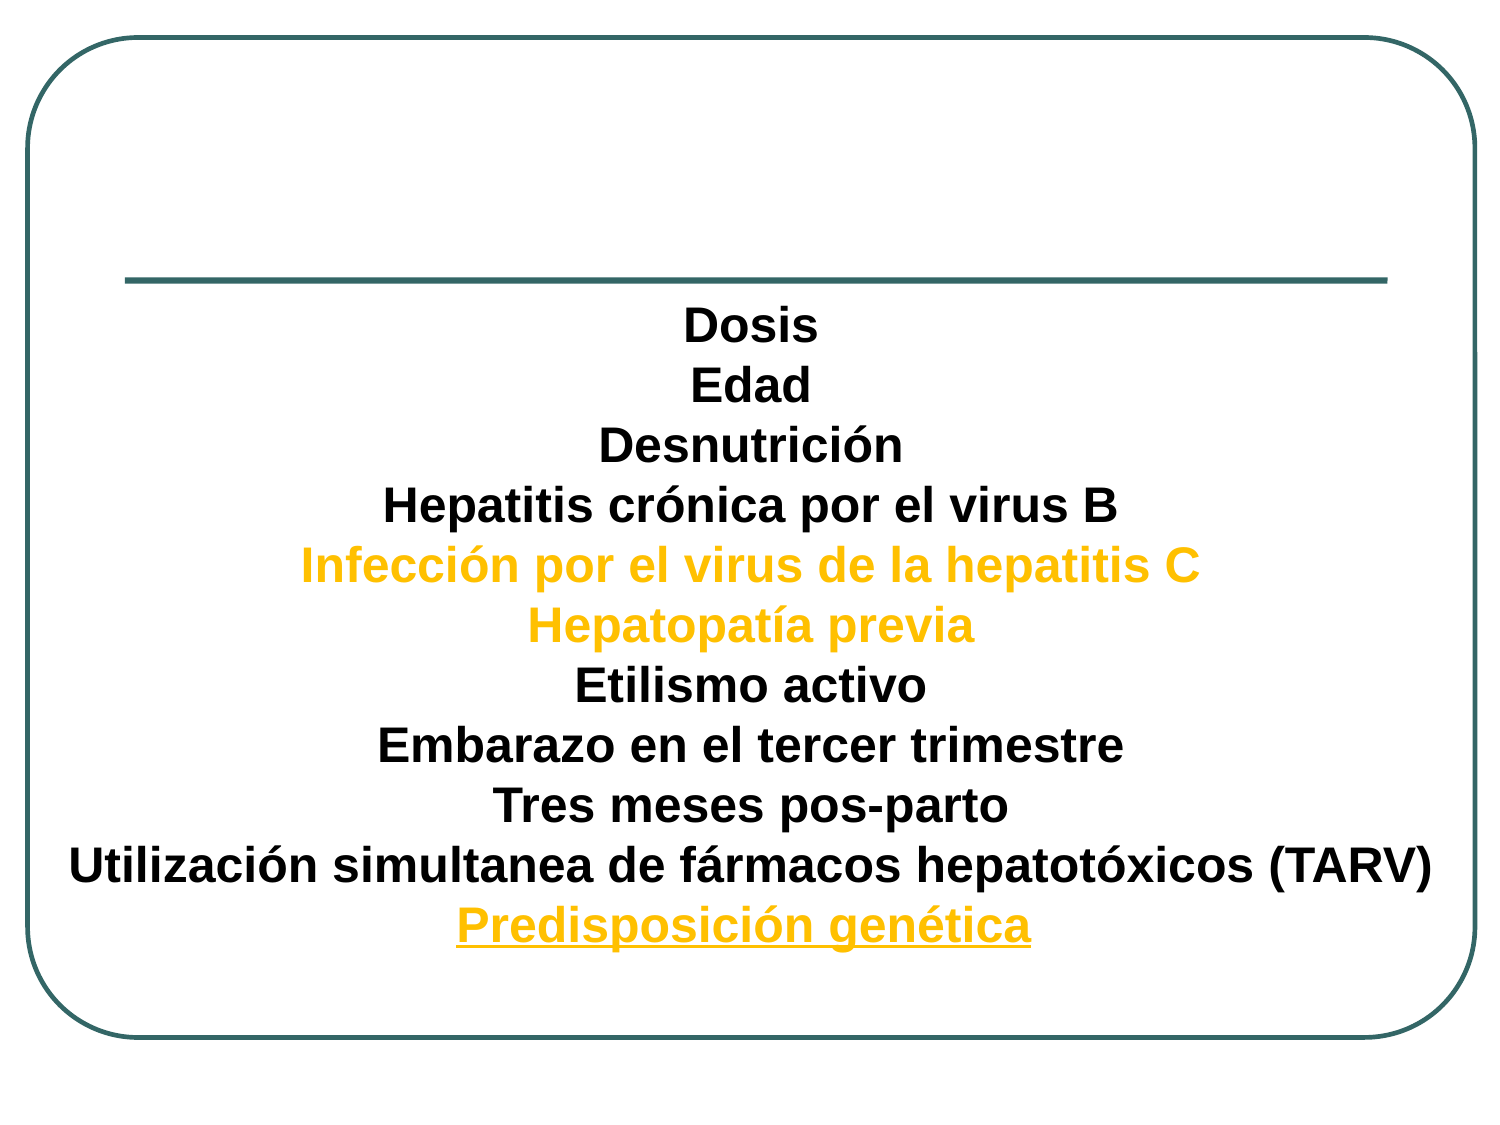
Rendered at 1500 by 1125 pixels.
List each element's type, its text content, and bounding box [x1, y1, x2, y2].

text_box Dosis Edad Desnutrición Hepatitis crónica por el virus B Infección por el virus de la hepatitis C Hepatopatía previa Etilismo activo Embarazo en el tercer trimestre Tres meses pos-parto Utilización simultanea de fármacos hepatotóxicos (TARV) Predisposición genética [53, 284, 1449, 960]
